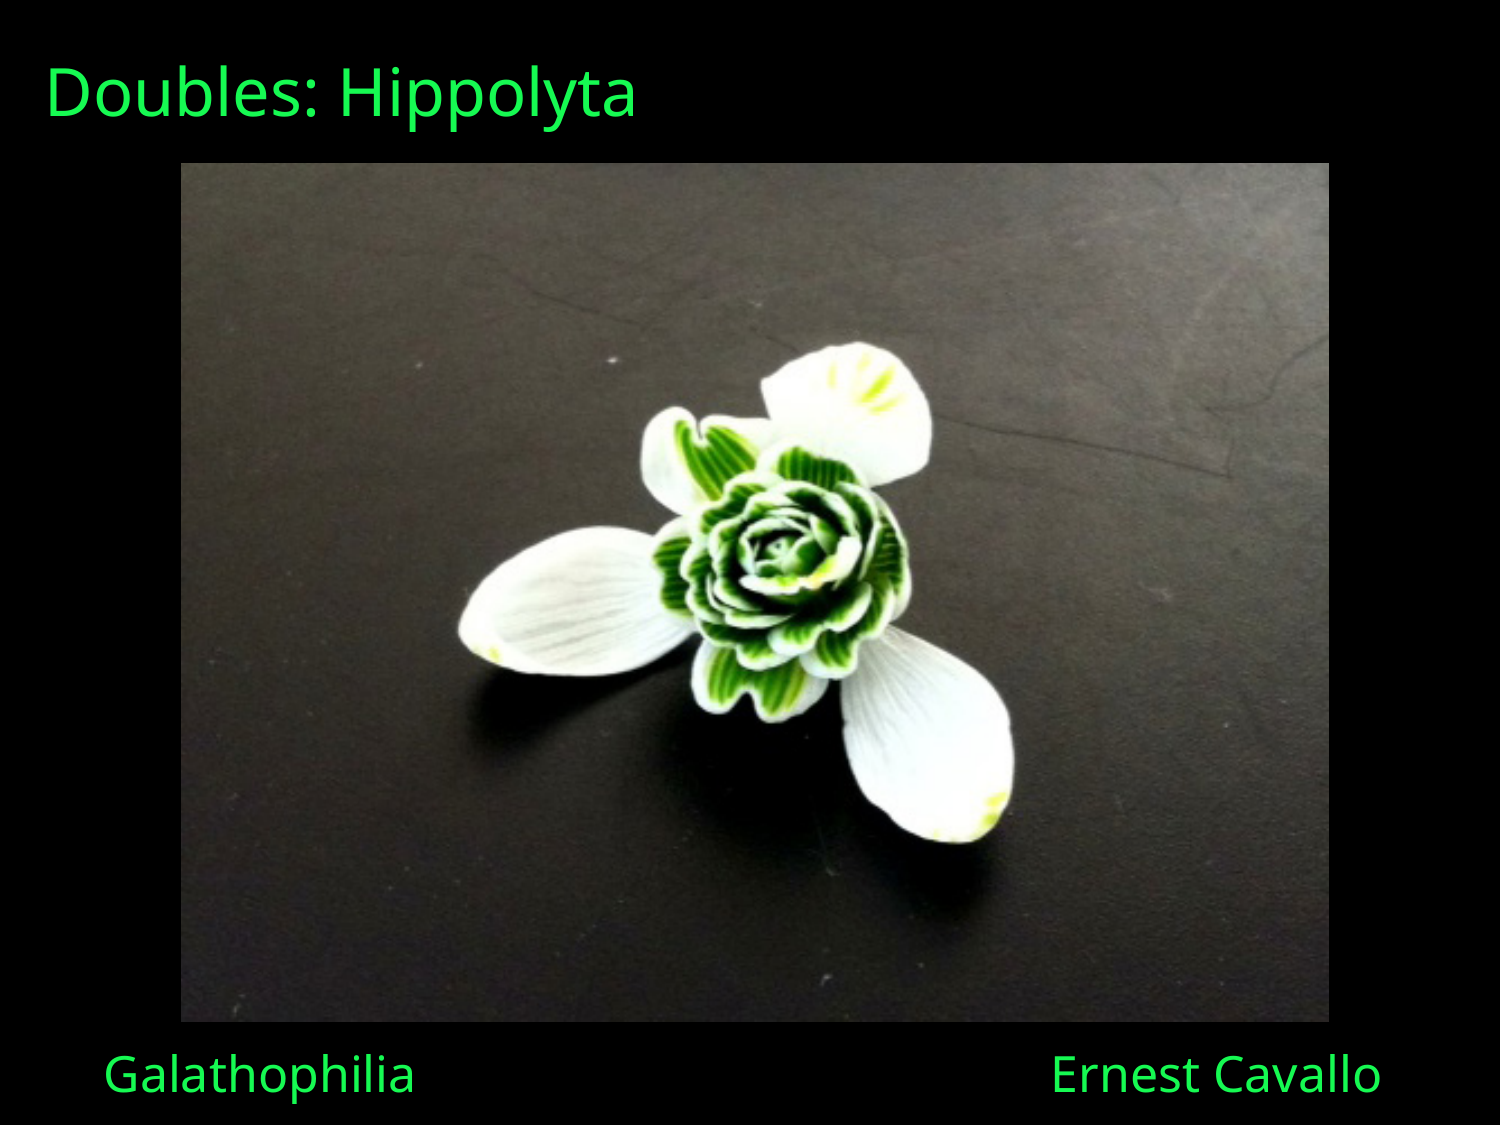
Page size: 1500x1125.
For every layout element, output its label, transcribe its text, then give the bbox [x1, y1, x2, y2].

picture [181, 163, 1330, 1022]
footer Ernest Cavallo [950, 1042, 1483, 1103]
text_box Galathophilia [88, 1034, 433, 1110]
title Doubles: Hippolyta [29, 30, 1305, 149]
